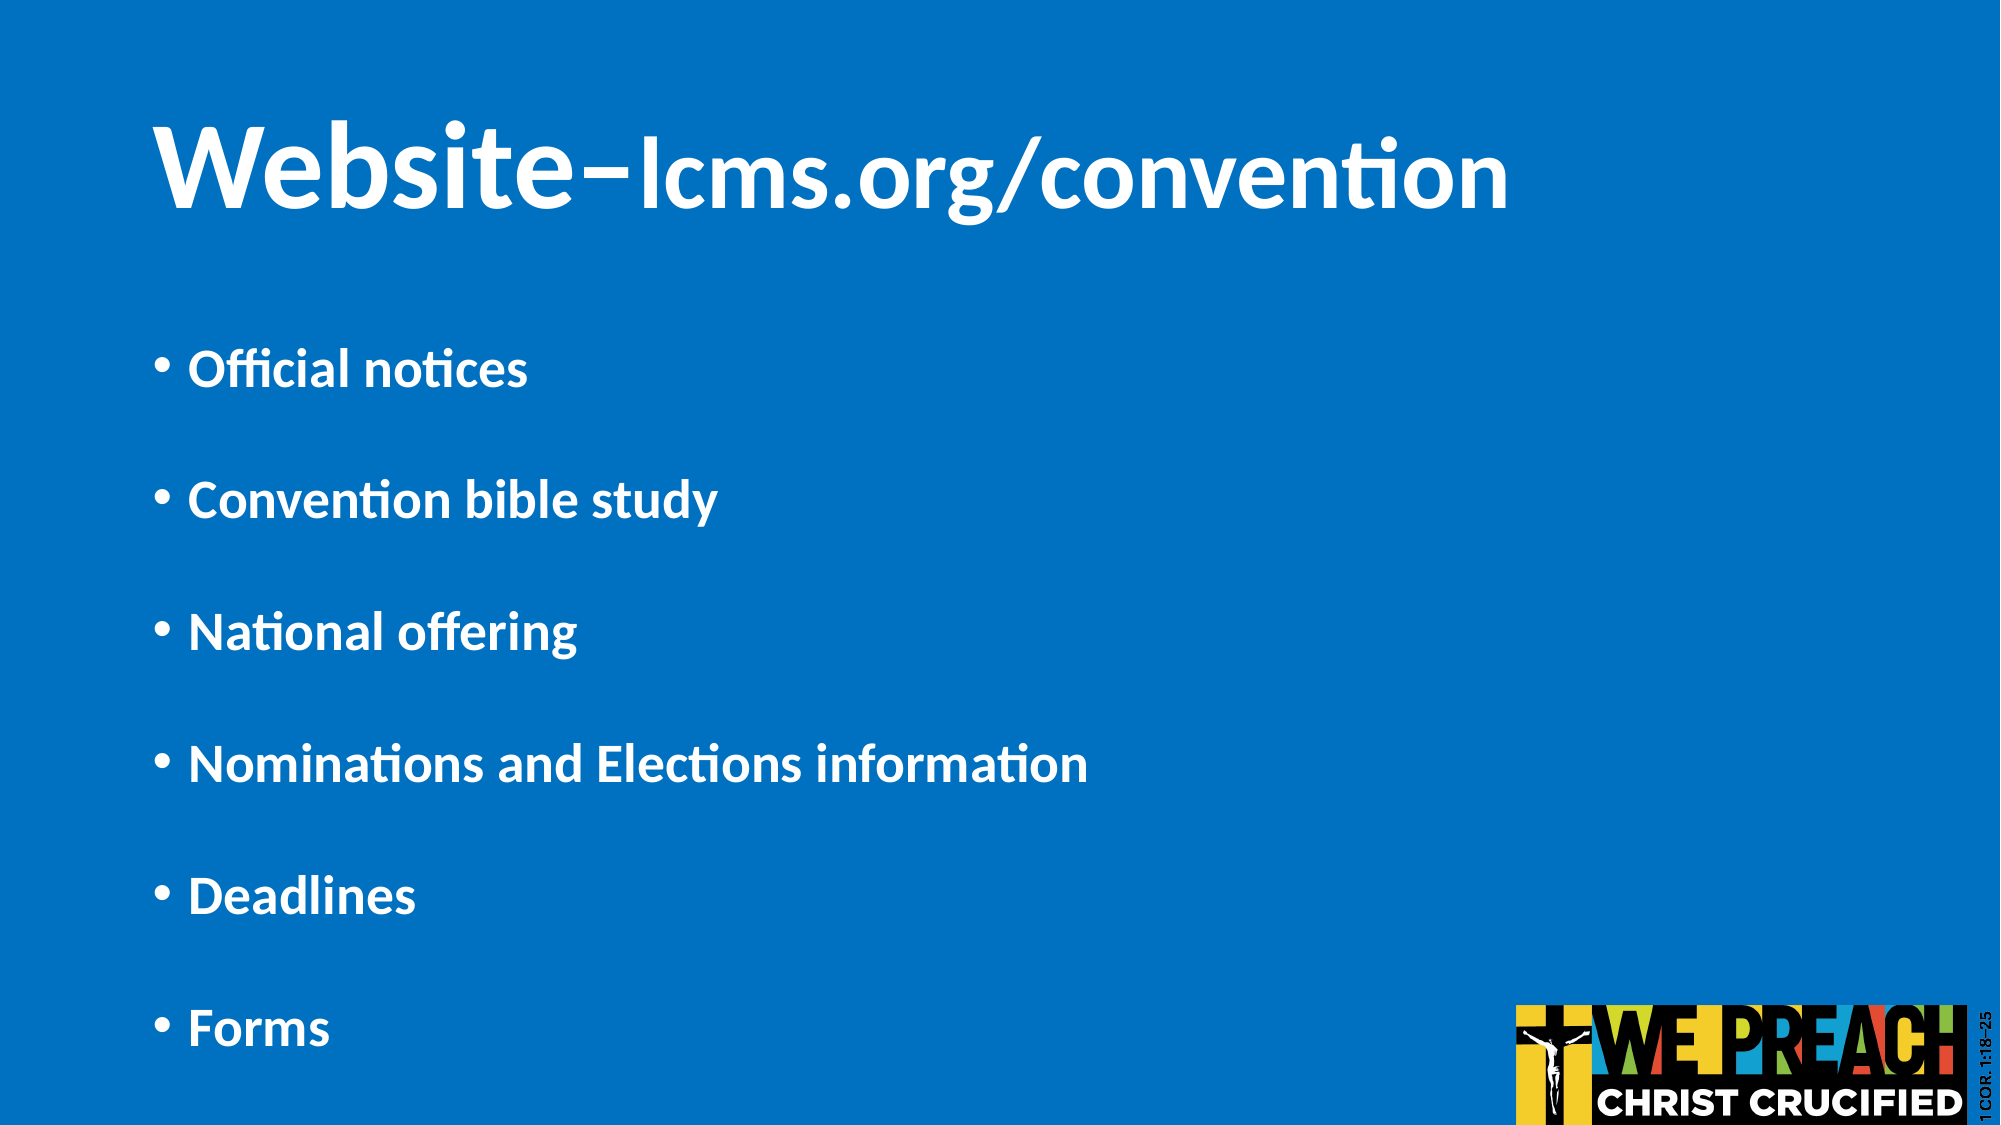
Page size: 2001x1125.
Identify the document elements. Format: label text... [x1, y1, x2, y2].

list Official notices Convention bible study National offering Nominations and Elections information Deadlines Forms [137, 277, 1880, 1066]
picture [1516, 1005, 2000, 1125]
title Website–lcms.org/convention [137, 59, 1863, 277]
